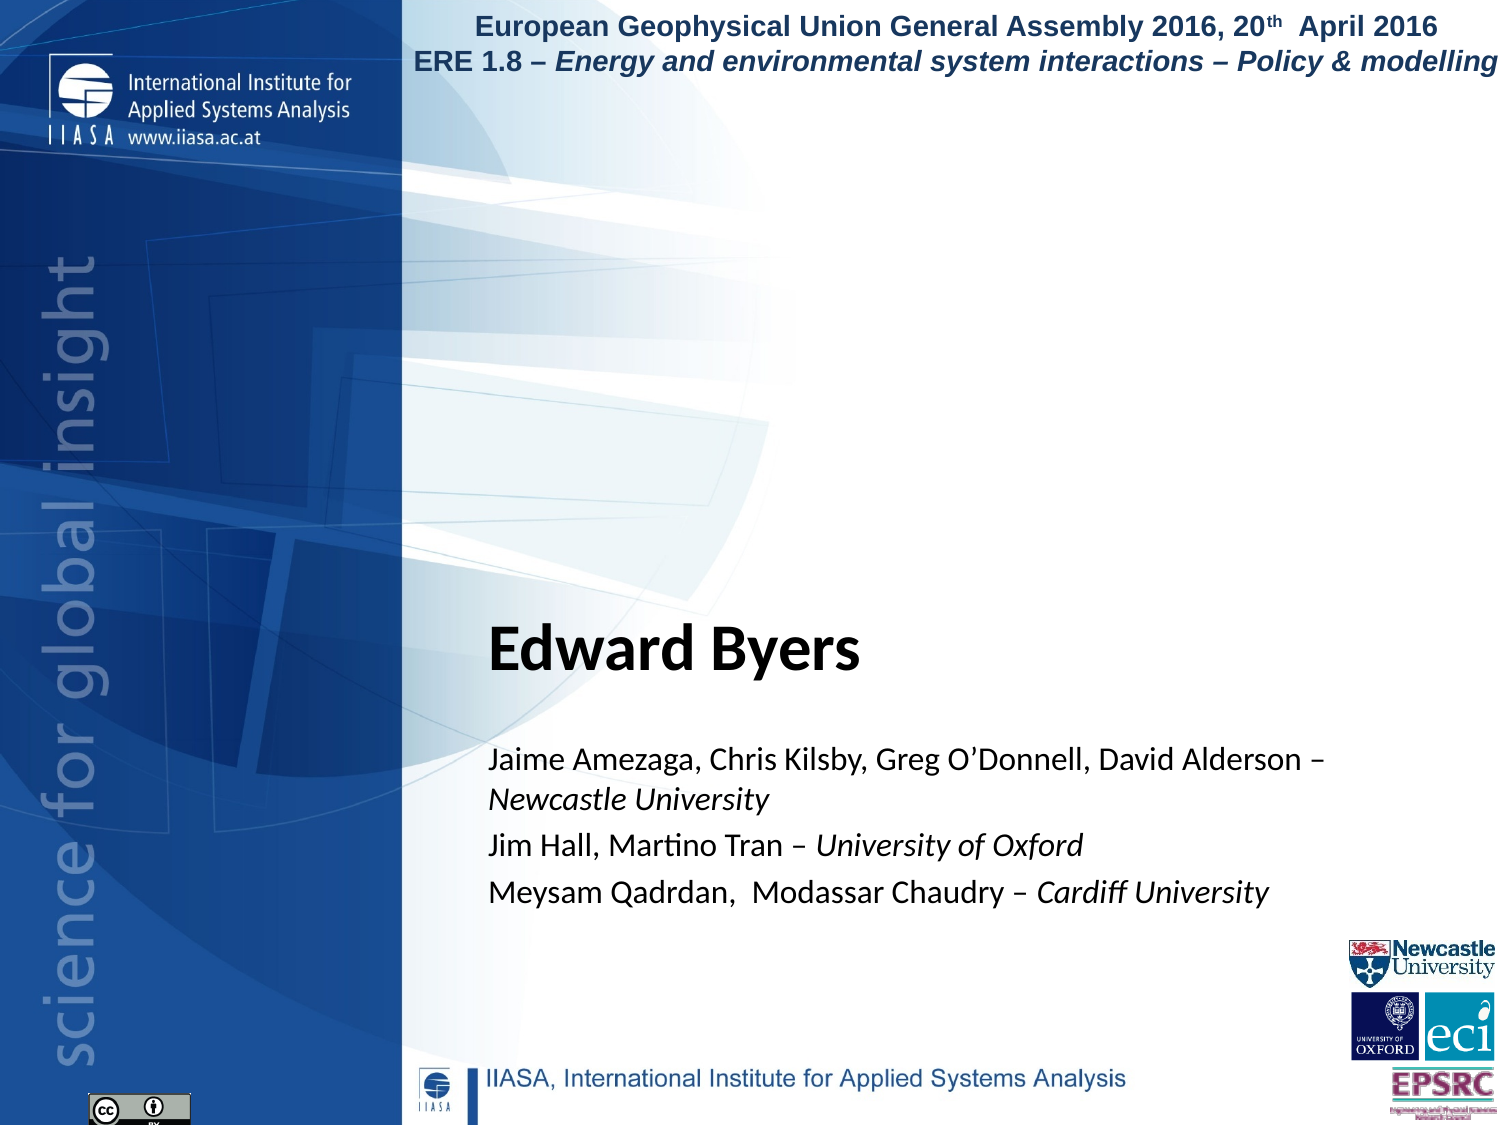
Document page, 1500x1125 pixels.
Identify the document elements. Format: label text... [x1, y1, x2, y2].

text_box European Geophysical Union General Assembly 2016, 20th April 2016 ERE 1.8 – Energy and environmental system interactions – Policy & modelling [371, 0, 1500, 85]
picture [0, 0, 1500, 1125]
text_box Edward Byers Jaime Amezaga, Chris Kilsby, Greg O’Donnell, David Alderson – Newcastle University Jim Hall, Martino Tran – University of Oxford Meysam Qadrdan, Modassar Chaudry – Cardiff University [413, 603, 1500, 994]
